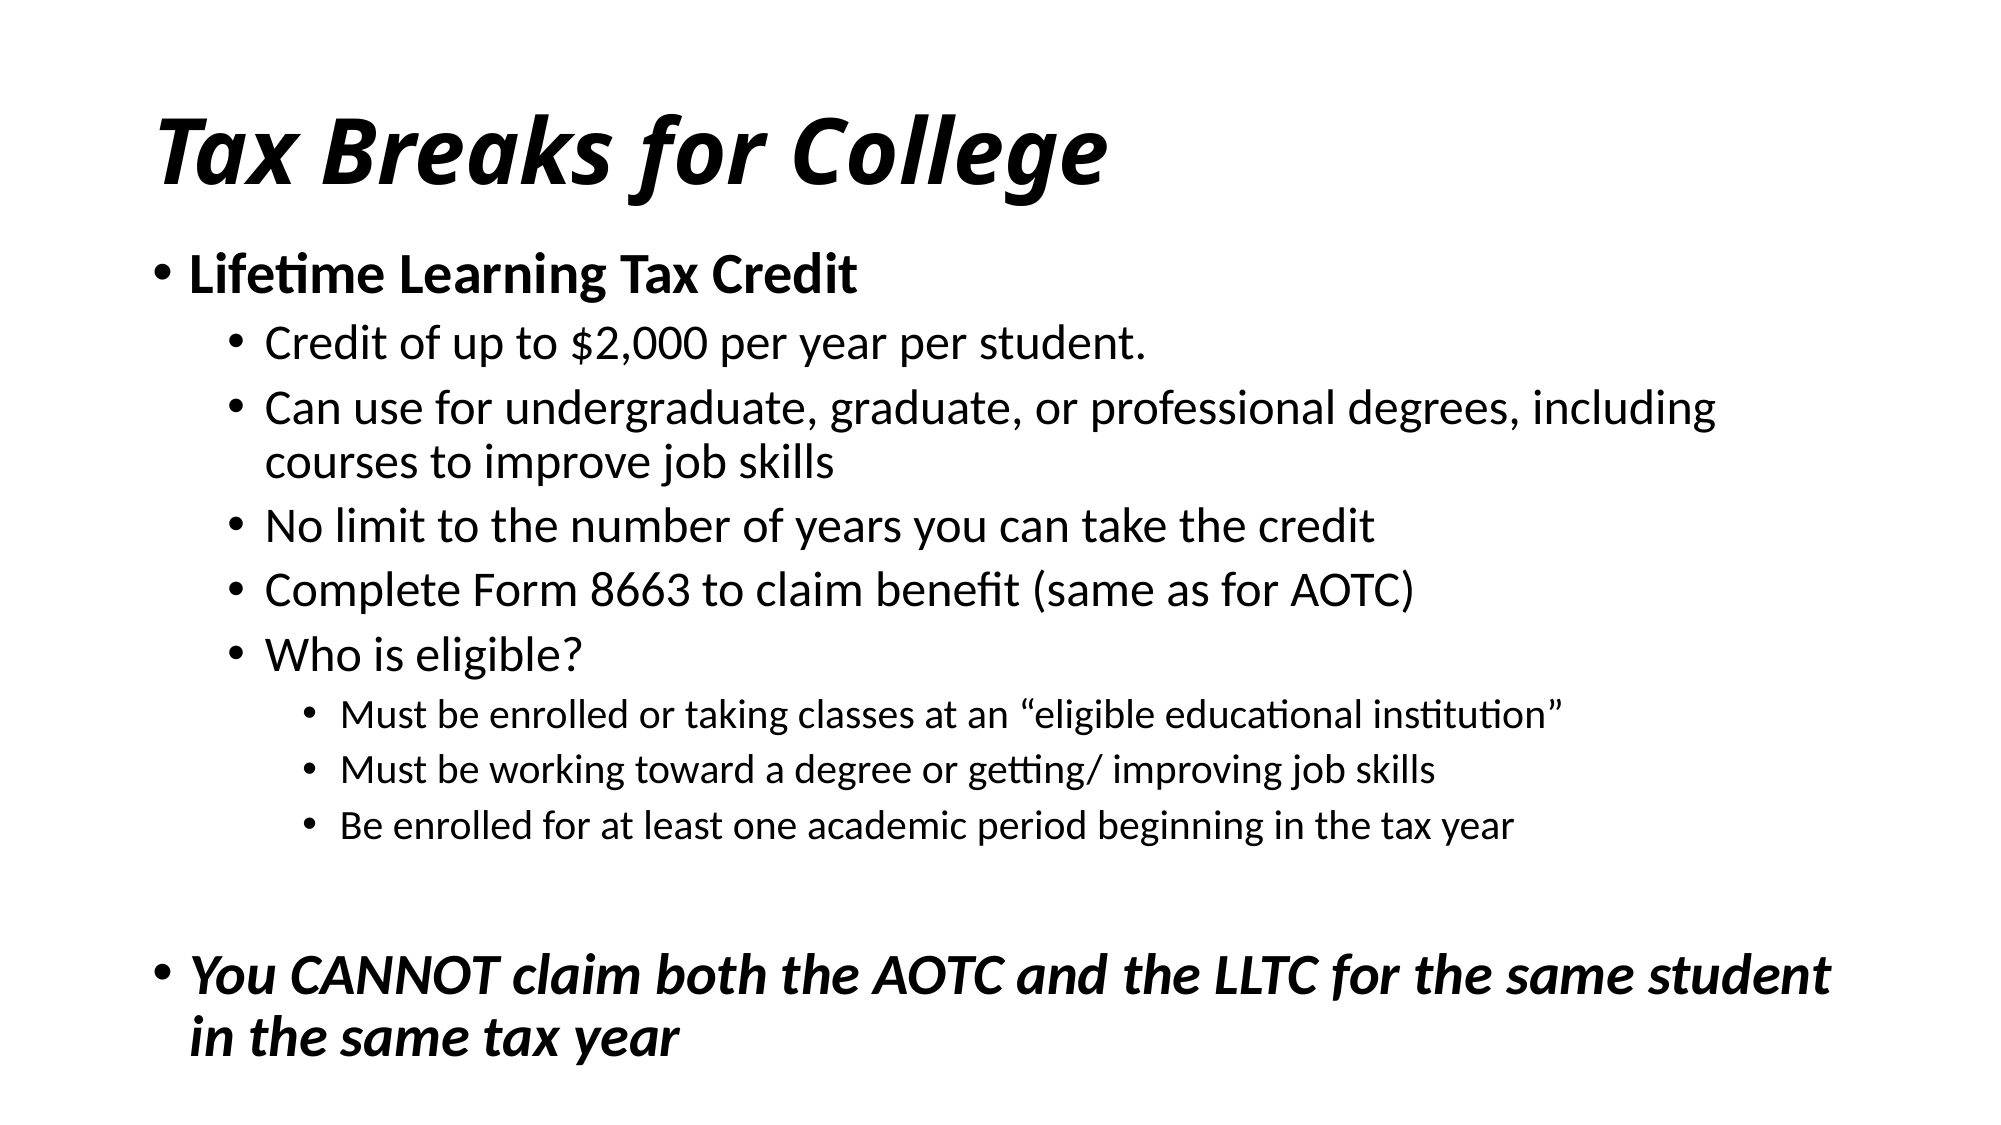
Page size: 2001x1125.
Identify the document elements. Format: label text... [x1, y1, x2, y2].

list Lifetime Learning Tax Credit Credit of up to $2,000 per year per student. Can use for undergraduate, graduate, or professional degrees, including courses to improve job skills No limit to the number of years you can take the credit Complete Form 8663 to claim benefit (same as for AOTC) Who is eligible? Must be enrolled or taking classes at an “eligible educational institution” Must be working toward a degree or getting/ improving job skills Be enrolled for at least one academic period beginning in the tax year You CANNOT claim both the AOTC and the LLTC for the same student in the same tax year [137, 235, 1863, 1083]
title Tax Breaks for College [137, 59, 1863, 235]
